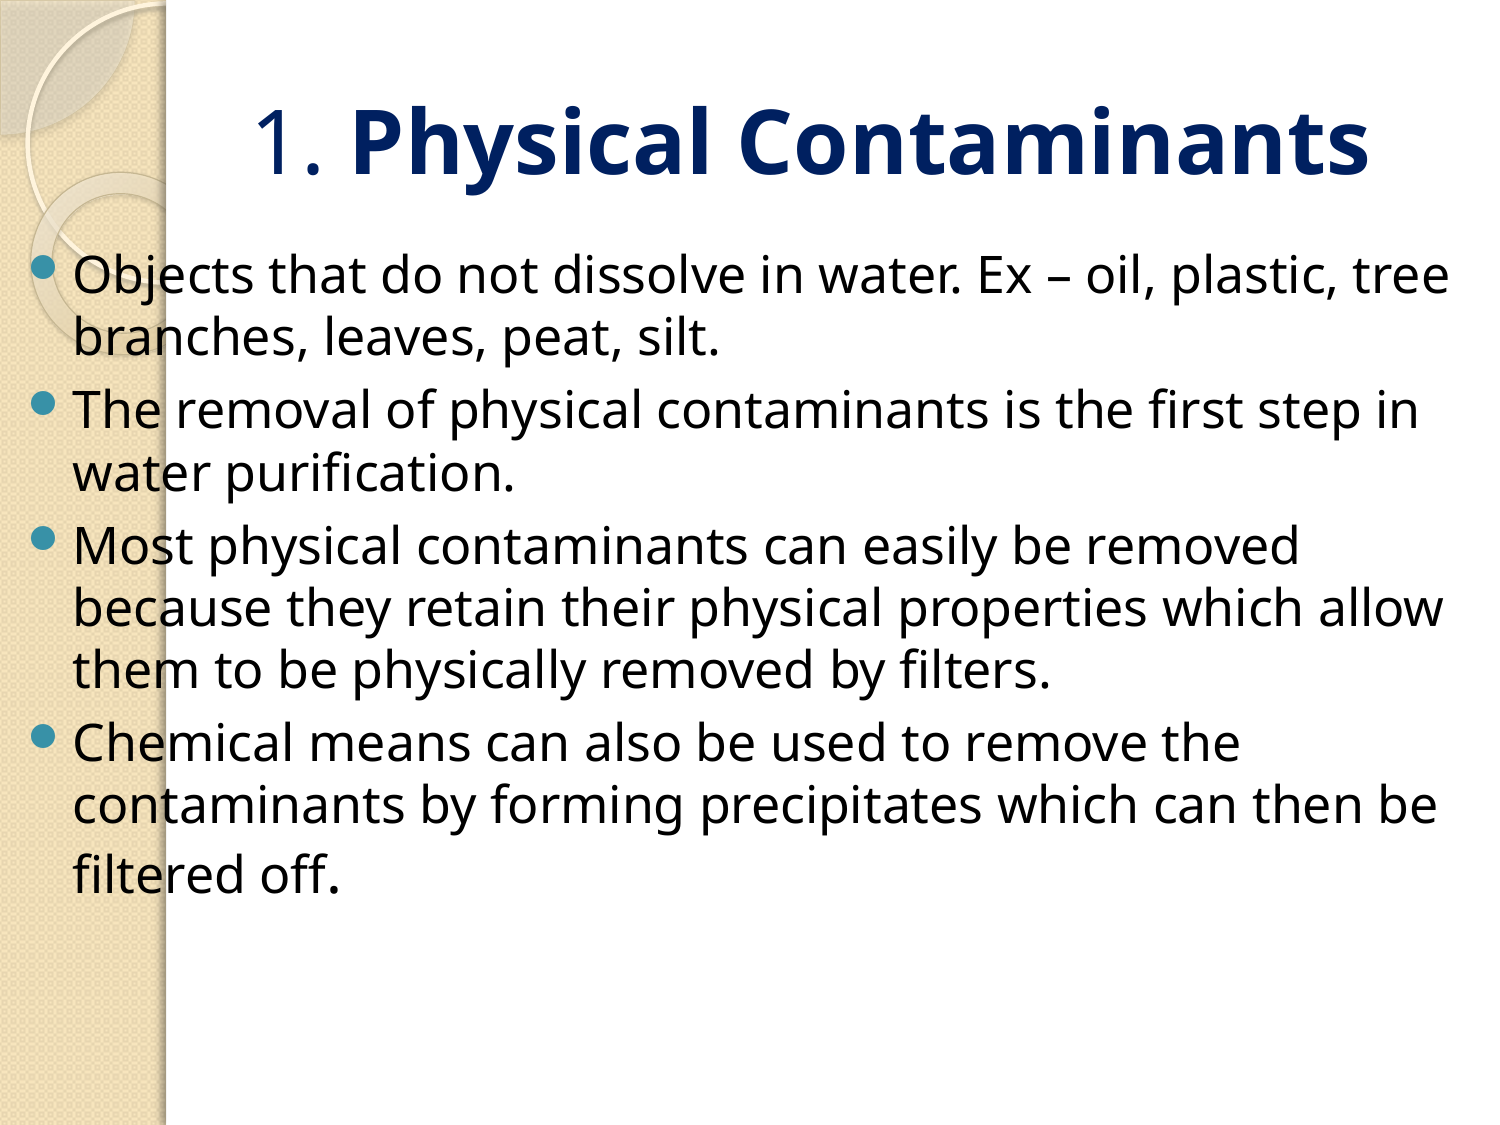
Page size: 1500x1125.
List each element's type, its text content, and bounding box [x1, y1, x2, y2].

title 1. Physical Contaminants [235, 45, 1466, 233]
list Objects that do not dissolve in water. Ex – oil, plastic, tree branches, leaves, peat, silt. The removal of physical contaminants is the first step in water purification. Most physical contaminants can easily be removed because they retain their physical properties which allow them to be physically removed by filters. Chemical means can also be used to remove the contaminants by forming precipitates which can then be filtered off. [0, 234, 1500, 988]
